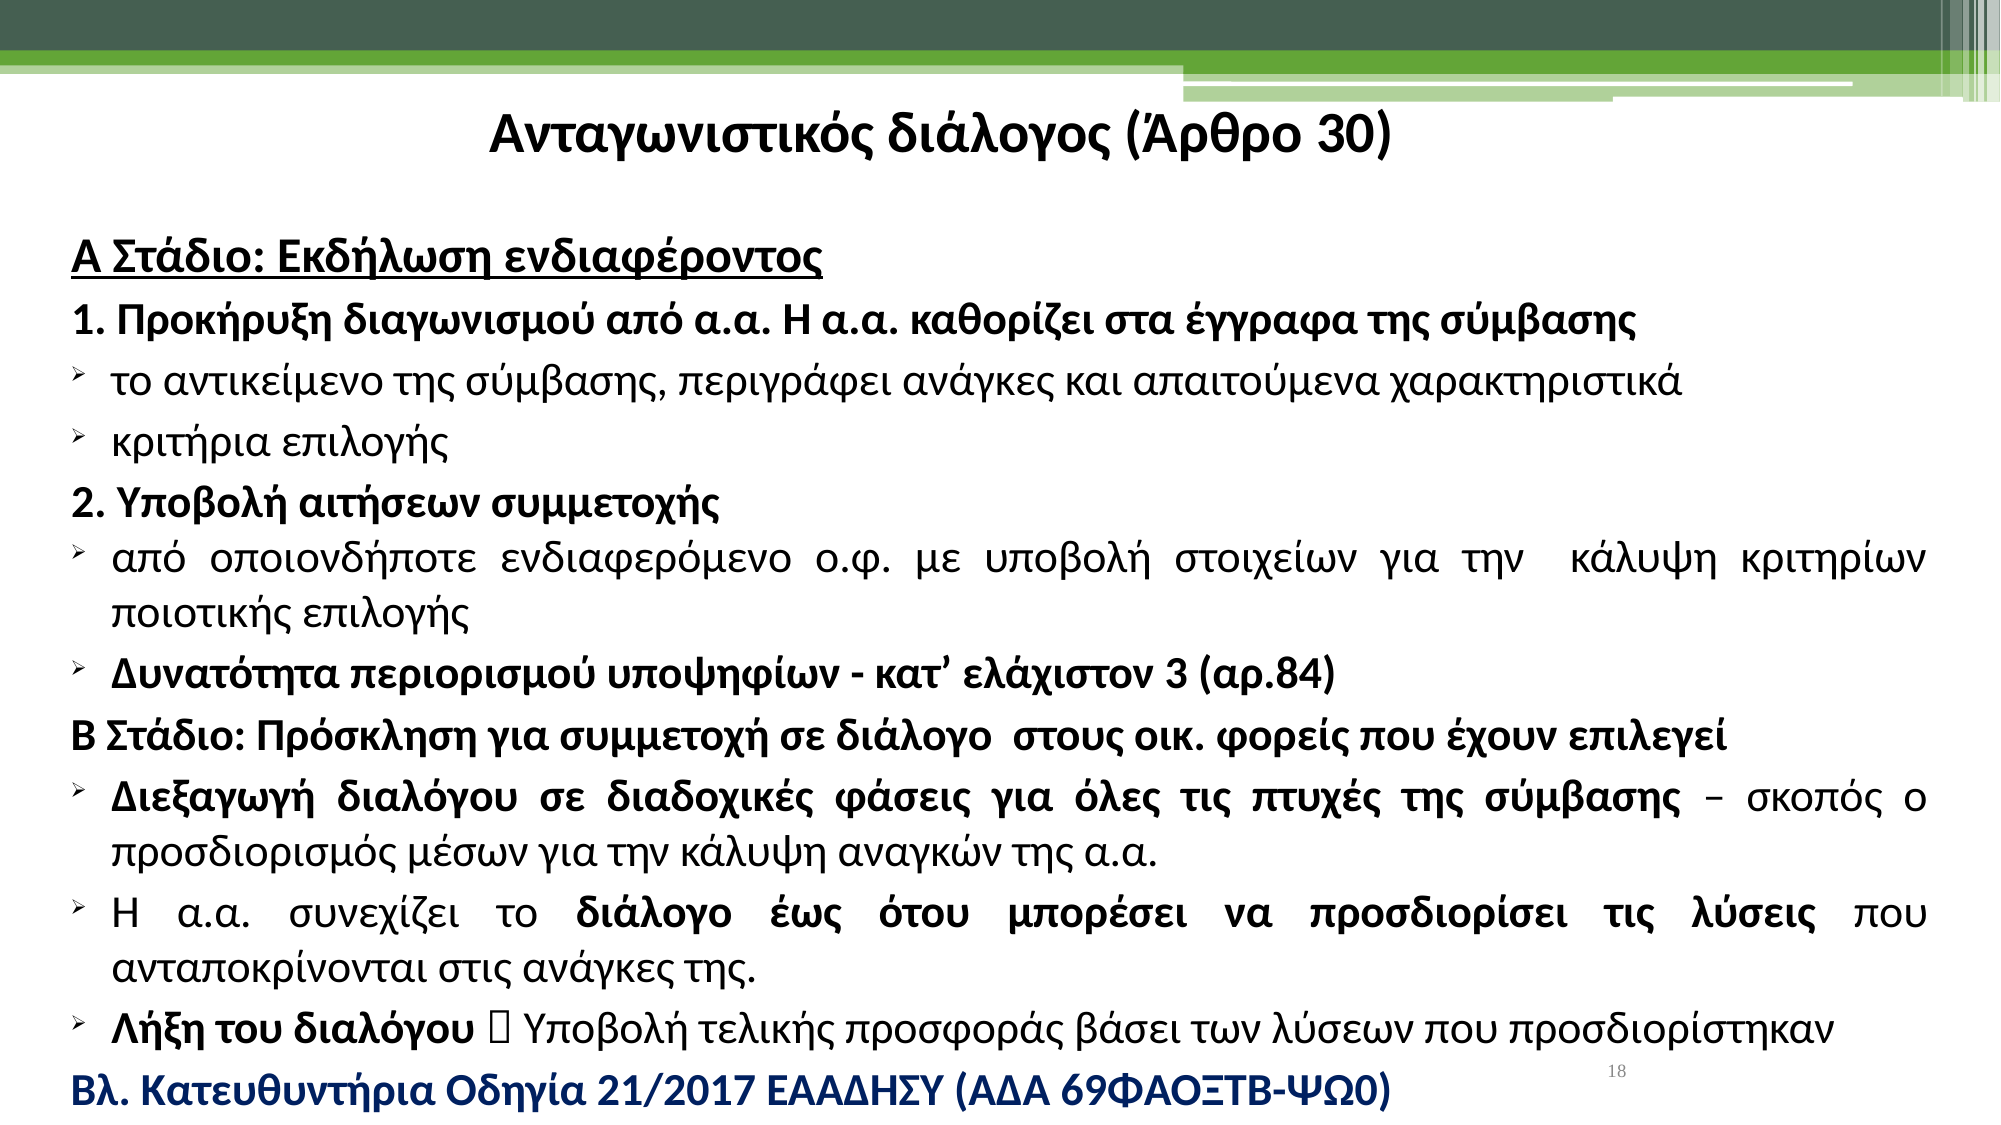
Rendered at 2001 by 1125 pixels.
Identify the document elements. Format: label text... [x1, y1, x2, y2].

text_box Α Στάδιο: Εκδήλωση ενδιαφέροντος 1. Προκήρυξη διαγωνισμού από α.α. Η α.α. καθορίζει στα έγγραφα της σύμβασης το αντικείμενο της σύμβασης, περιγράφει ανάγκες και απαιτούμενα χαρακτηριστικά κριτήρια επιλογής 2. Υποβολή αιτήσεων συμμετοχής από οποιονδήποτε ενδιαφερόμενο ο.φ. με υποβολή στοιχείων για την κάλυψη κριτηρίων ποιοτικής επιλογής Δυνατότητα περιορισμού υποψηφίων - κατ’ ελάχιστον 3 (αρ.84) Β Στάδιο: Πρόσκληση για συμμετοχή σε διάλογο στους οικ. φορείς που έχουν επιλεγεί Διεξαγωγή διαλόγου σε διαδοχικές φάσεις για όλες τις πτυχές της σύμβασης – σκοπός ο προσδιορισμός μέσων για την κάλυψη αναγκών της α.α. Η α.α. συνεχίζει το διάλογο έως ότου μπορέσει να προσδιορίσει τις λύσεις που ανταποκρίνονται στις ανάγκες της. Λήξη του διαλόγου  Υποβολή τελικής προσφοράς βάσει των λύσεων που προσδιορίστηκαν Βλ. Κατευθυντήρια Οδηγία 21/2017 ΕΑΑΔΗΣΥ (ΑΔΑ 69ΦΑΟΞΤΒ-ΨΩ0) [49, 214, 1943, 1125]
text_box 18 [1309, 1042, 1642, 1098]
text_box Ανταγωνιστικός διάλογος (Άρθρο 30) [49, 73, 1834, 185]
